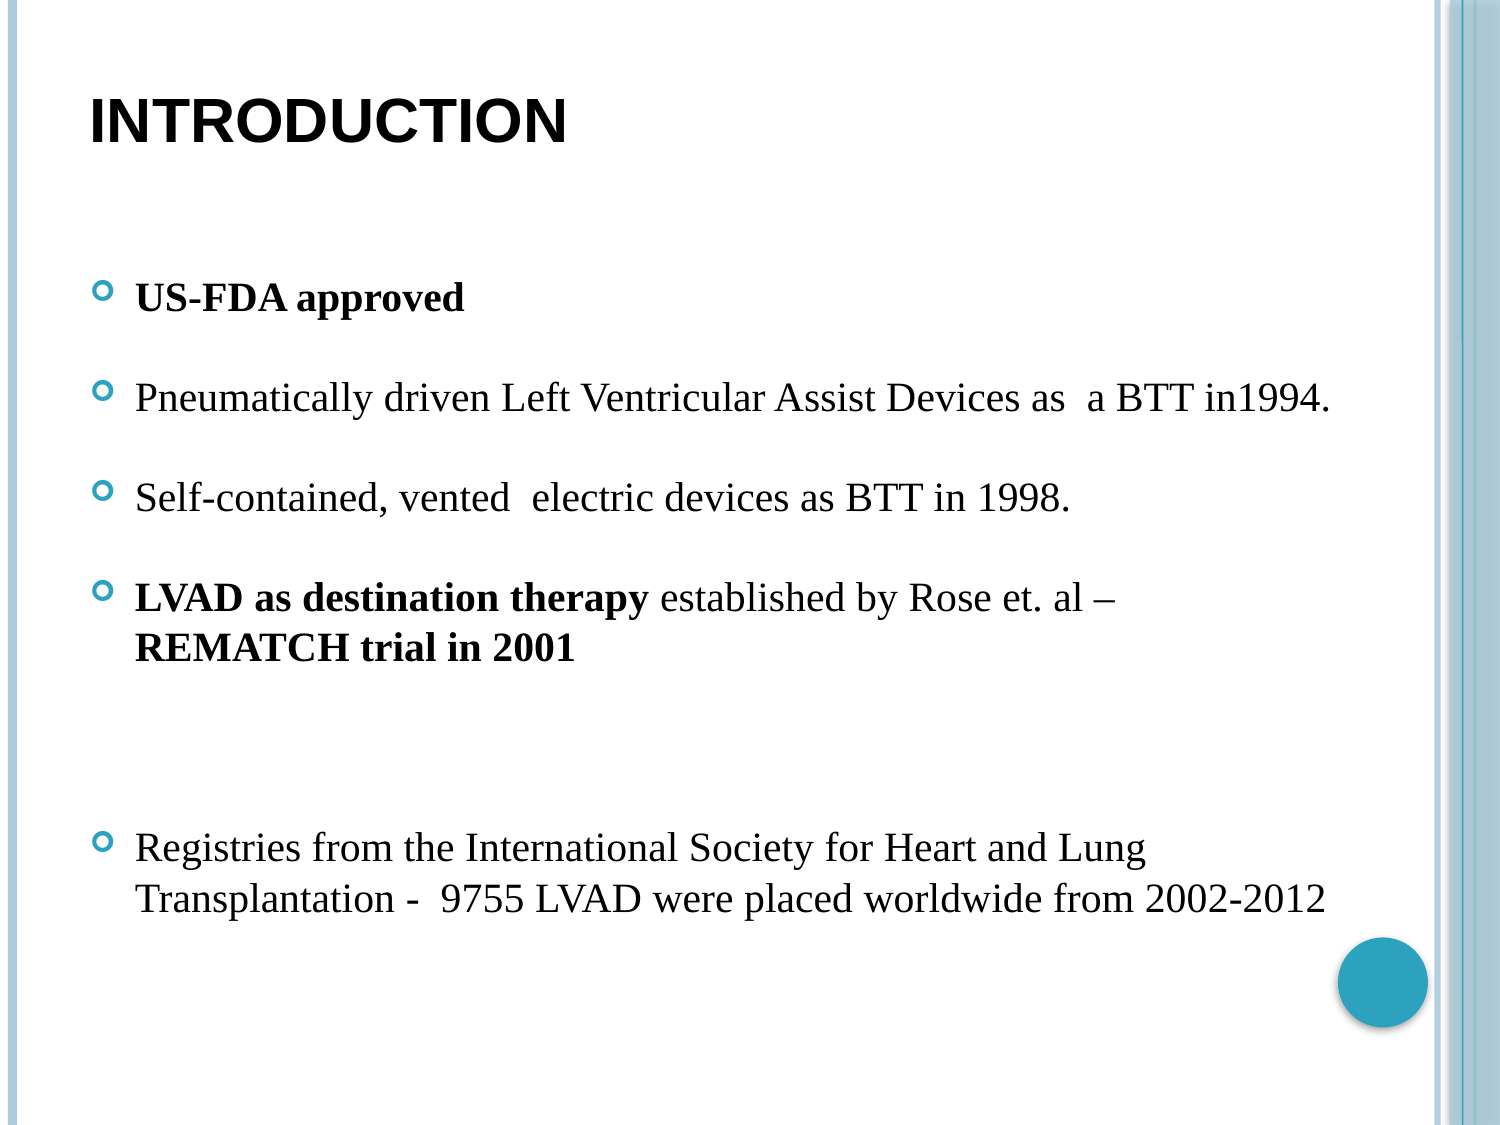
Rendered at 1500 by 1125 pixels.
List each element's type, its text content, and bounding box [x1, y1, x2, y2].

title Introduction [75, 0, 1300, 163]
list US-FDA approved Pneumatically driven Left Ventricular Assist Devices as a BTT in1994. Self-contained, vented electric devices as BTT in 1998. LVAD as destination therapy established by Rose et. al – REMATCH trial in 2001 Registries from the International Society for Heart and Lung Transplantation - 9755 LVAD were placed worldwide from 2002-2012 [75, 262, 1350, 1025]
